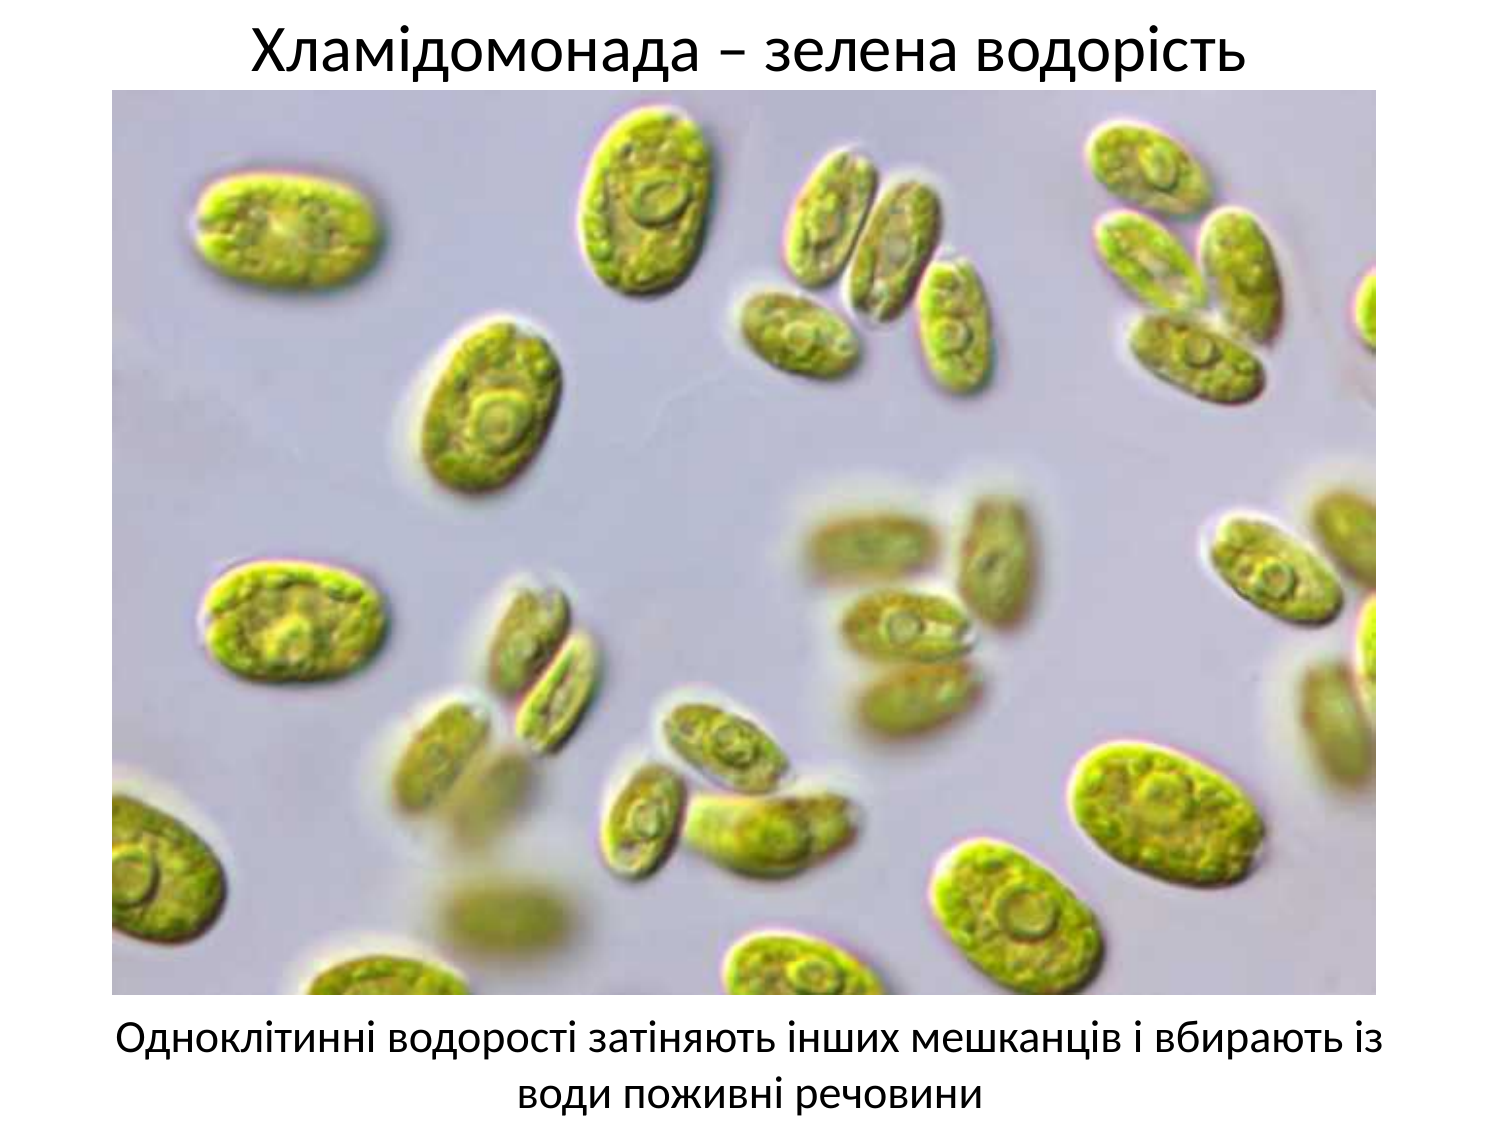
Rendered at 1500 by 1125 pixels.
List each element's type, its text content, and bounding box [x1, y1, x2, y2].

list Одноклітинні водорості затіняють інших мешканців і вбирають із води поживні речовини [75, 999, 1425, 1125]
title Хламідомонада – зелена водорість [75, 0, 1425, 90]
picture [111, 90, 1376, 995]
